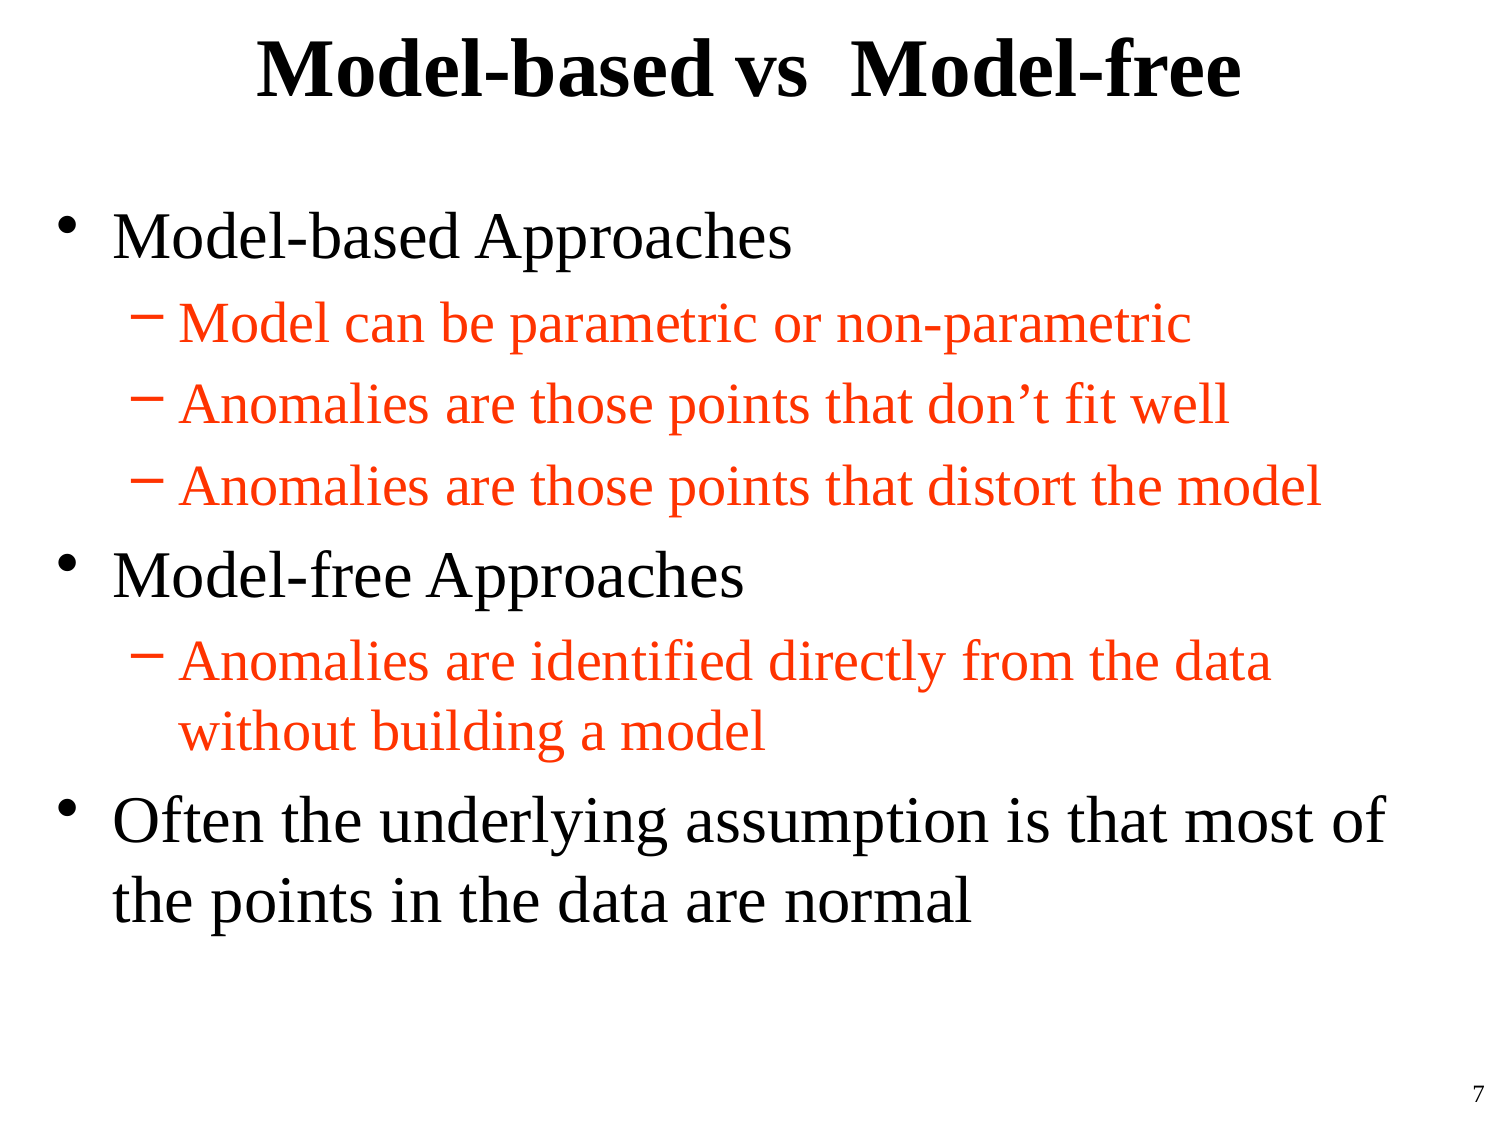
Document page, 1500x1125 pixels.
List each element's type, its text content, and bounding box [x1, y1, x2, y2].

slide_number 7 [1186, 1069, 1500, 1125]
title Model-based vs Model-free [0, 0, 1500, 126]
list Model-based Approaches Model can be parametric or non-parametric Anomalies are those points that don’t fit well Anomalies are those points that distort the model Model-free Approaches Anomalies are identified directly from the data without building a model Often the underlying assumption is that most of the points in the data are normal [41, 184, 1459, 1069]
